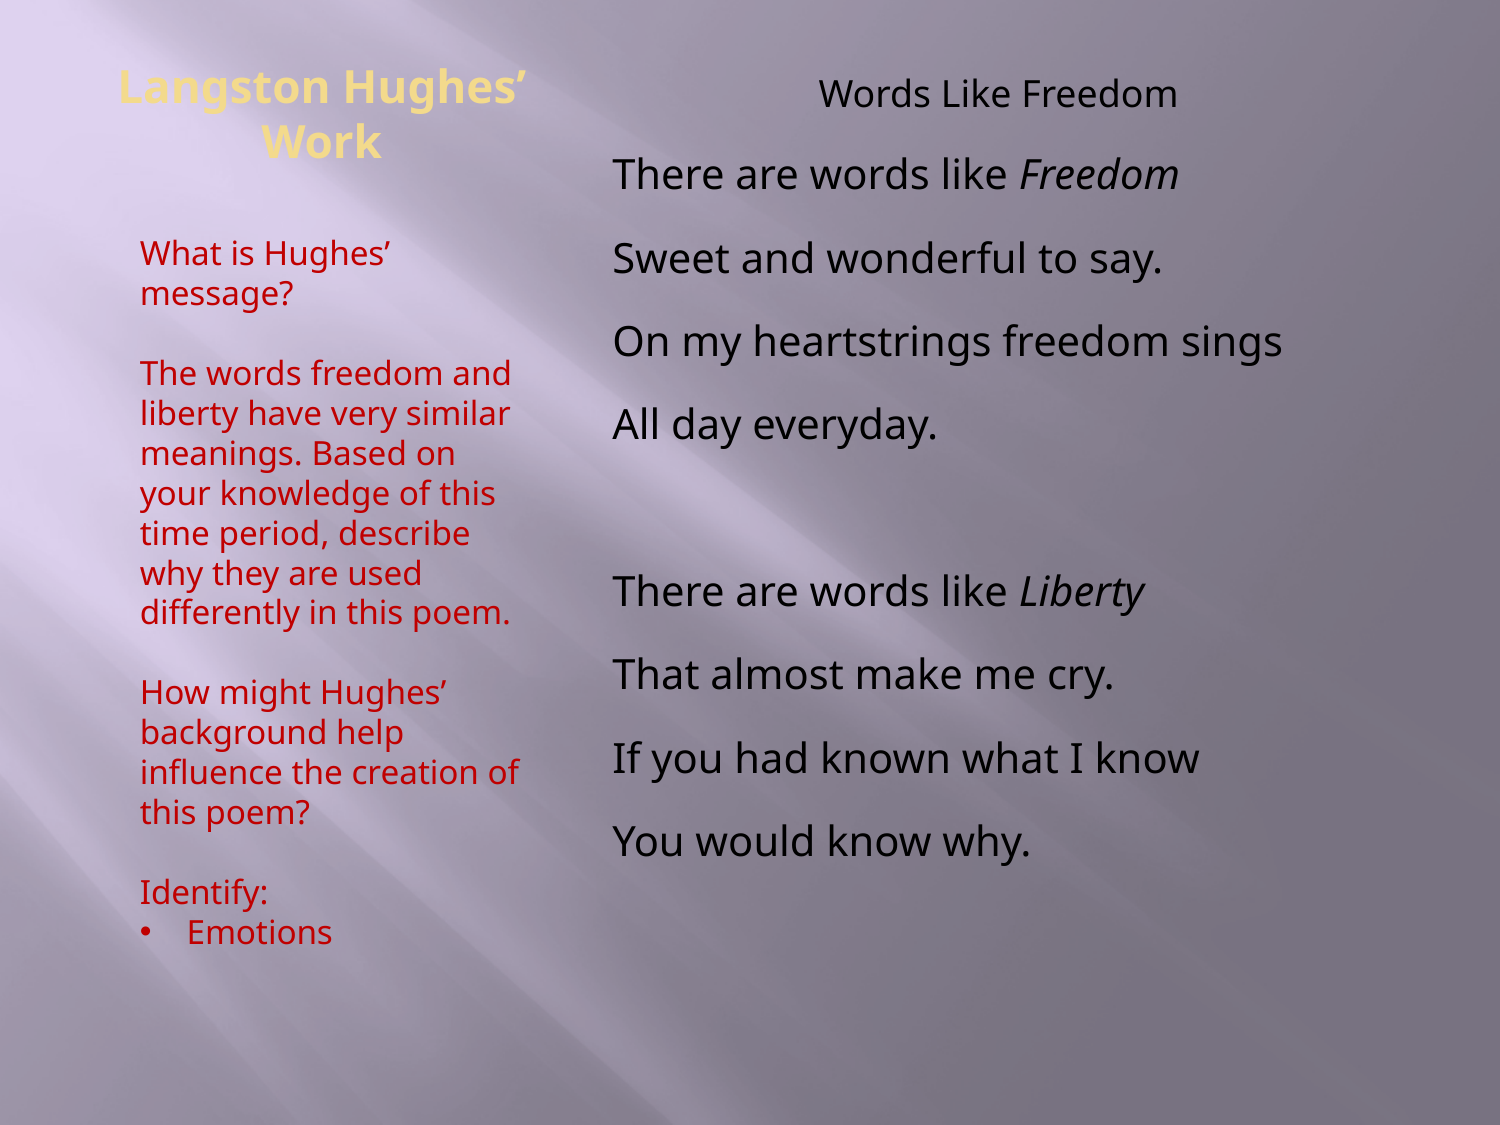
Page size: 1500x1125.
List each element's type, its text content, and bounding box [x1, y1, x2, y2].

list Words Like Freedom There are words like Freedom Sweet and wonderful to say. On my heartstrings freedom sings All day everyday. There are words like Liberty That almost make me cry. If you had known what I know You would know why. [575, 62, 1400, 1063]
list [586, 44, 1425, 1075]
title Langston Hughes’ Work [75, 44, 569, 175]
text_box What is Hughes’ message? The words freedom and liberty have very similar meanings. Based on your knowledge of this time period, describe why they are used differently in this poem. How might Hughes’ background help influence the creation of this poem? Identify: Emotions [125, 224, 538, 1074]
